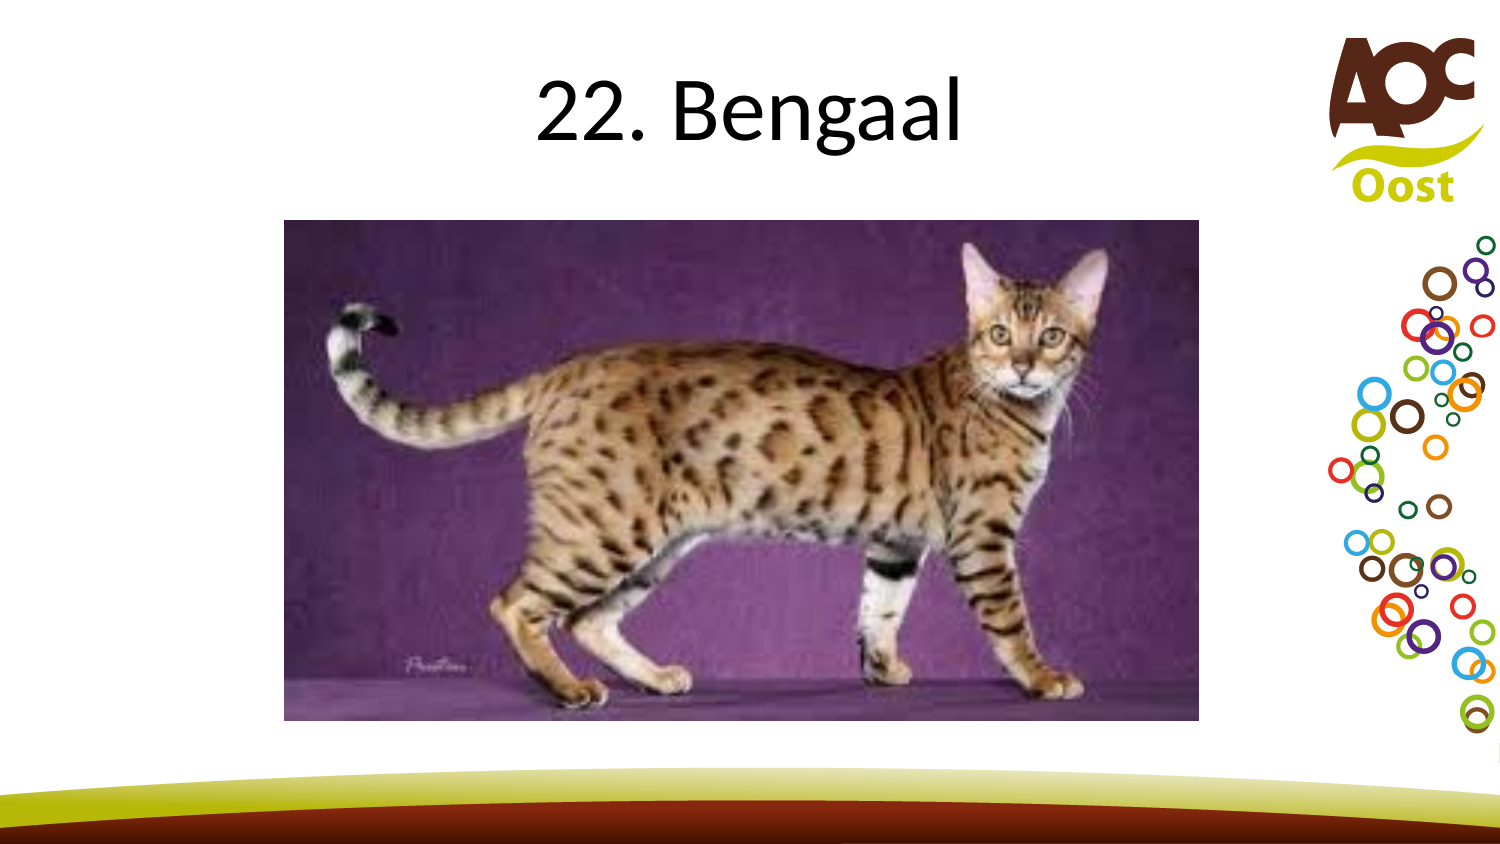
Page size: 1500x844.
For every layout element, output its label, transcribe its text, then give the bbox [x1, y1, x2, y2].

title 22. Bengaal [75, 33, 1425, 175]
picture [0, 0, 1500, 844]
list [284, 220, 1200, 721]
